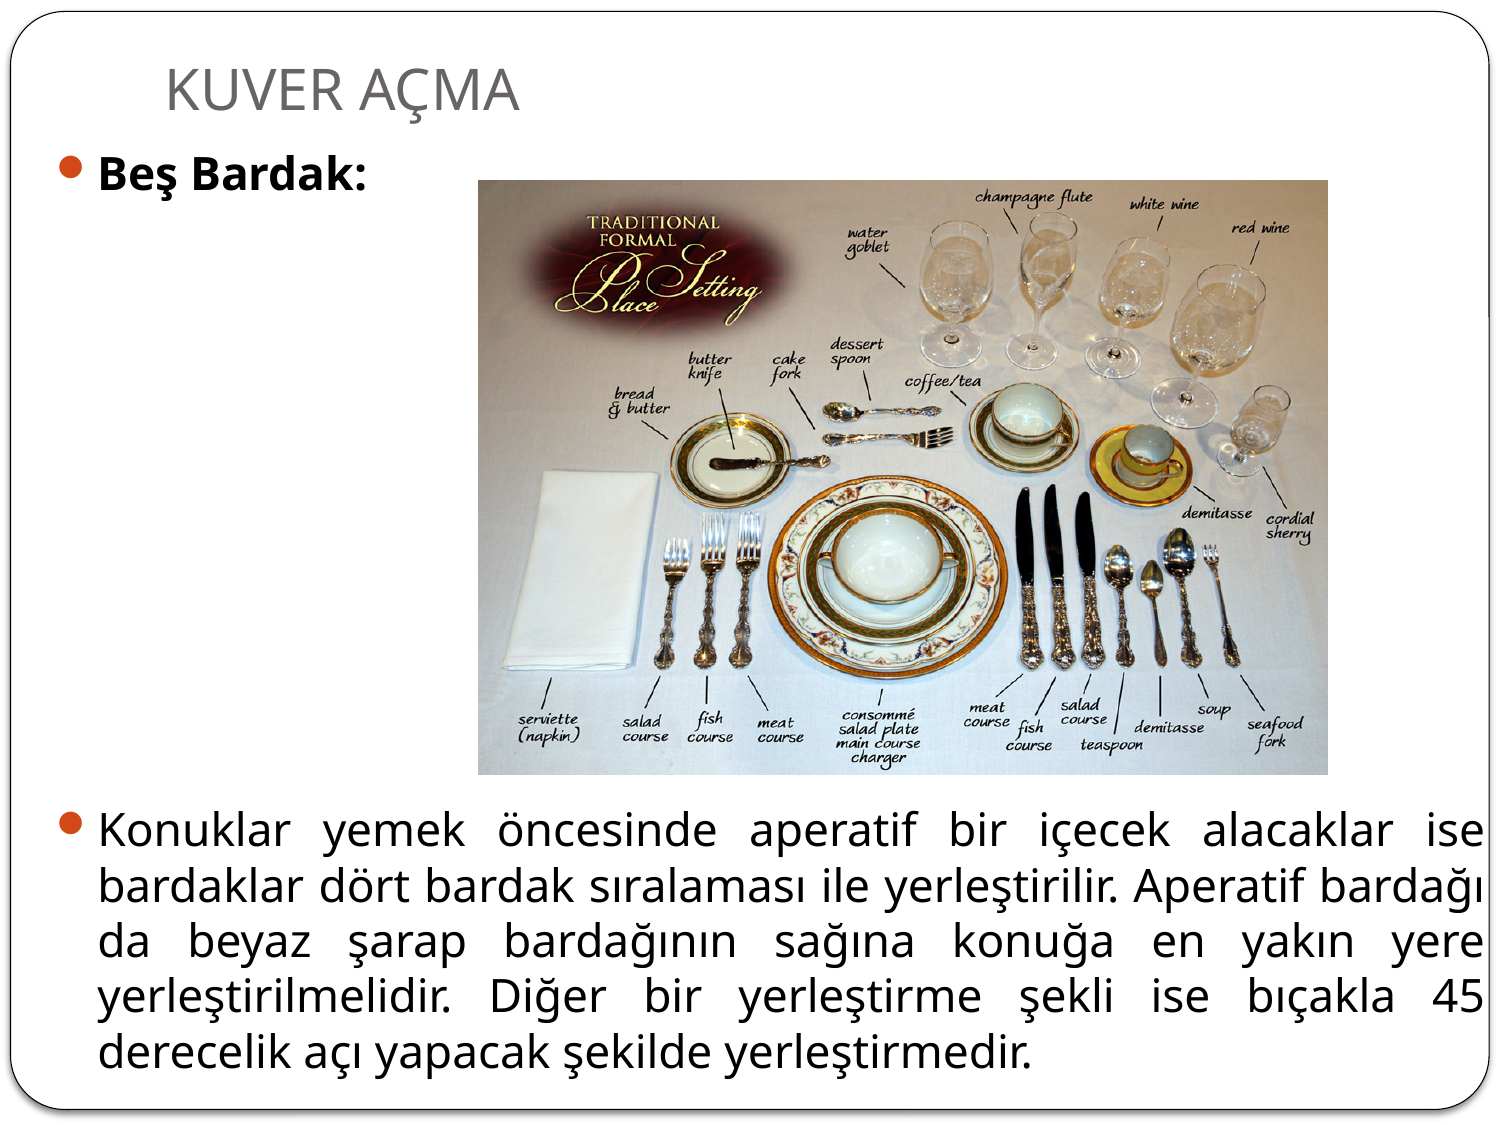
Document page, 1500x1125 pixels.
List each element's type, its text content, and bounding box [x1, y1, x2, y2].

title KUVER AÇMA [150, 45, 1425, 137]
picture [478, 180, 1328, 776]
list Beş Bardak: Konuklar yemek öncesinde aperatif bir içecek alacaklar ise bardaklar dört bardak sıralaması ile yerleştirilir. Aperatif bardağı da beyaz şarap bardağının sağına konuğa en yakın yere yerleştirilmelidir. Diğer bir yerleştirme şekli ise bıçakla 45 derecelik açı yapacak şekilde yerleştirmedir. [41, 137, 1500, 1094]
